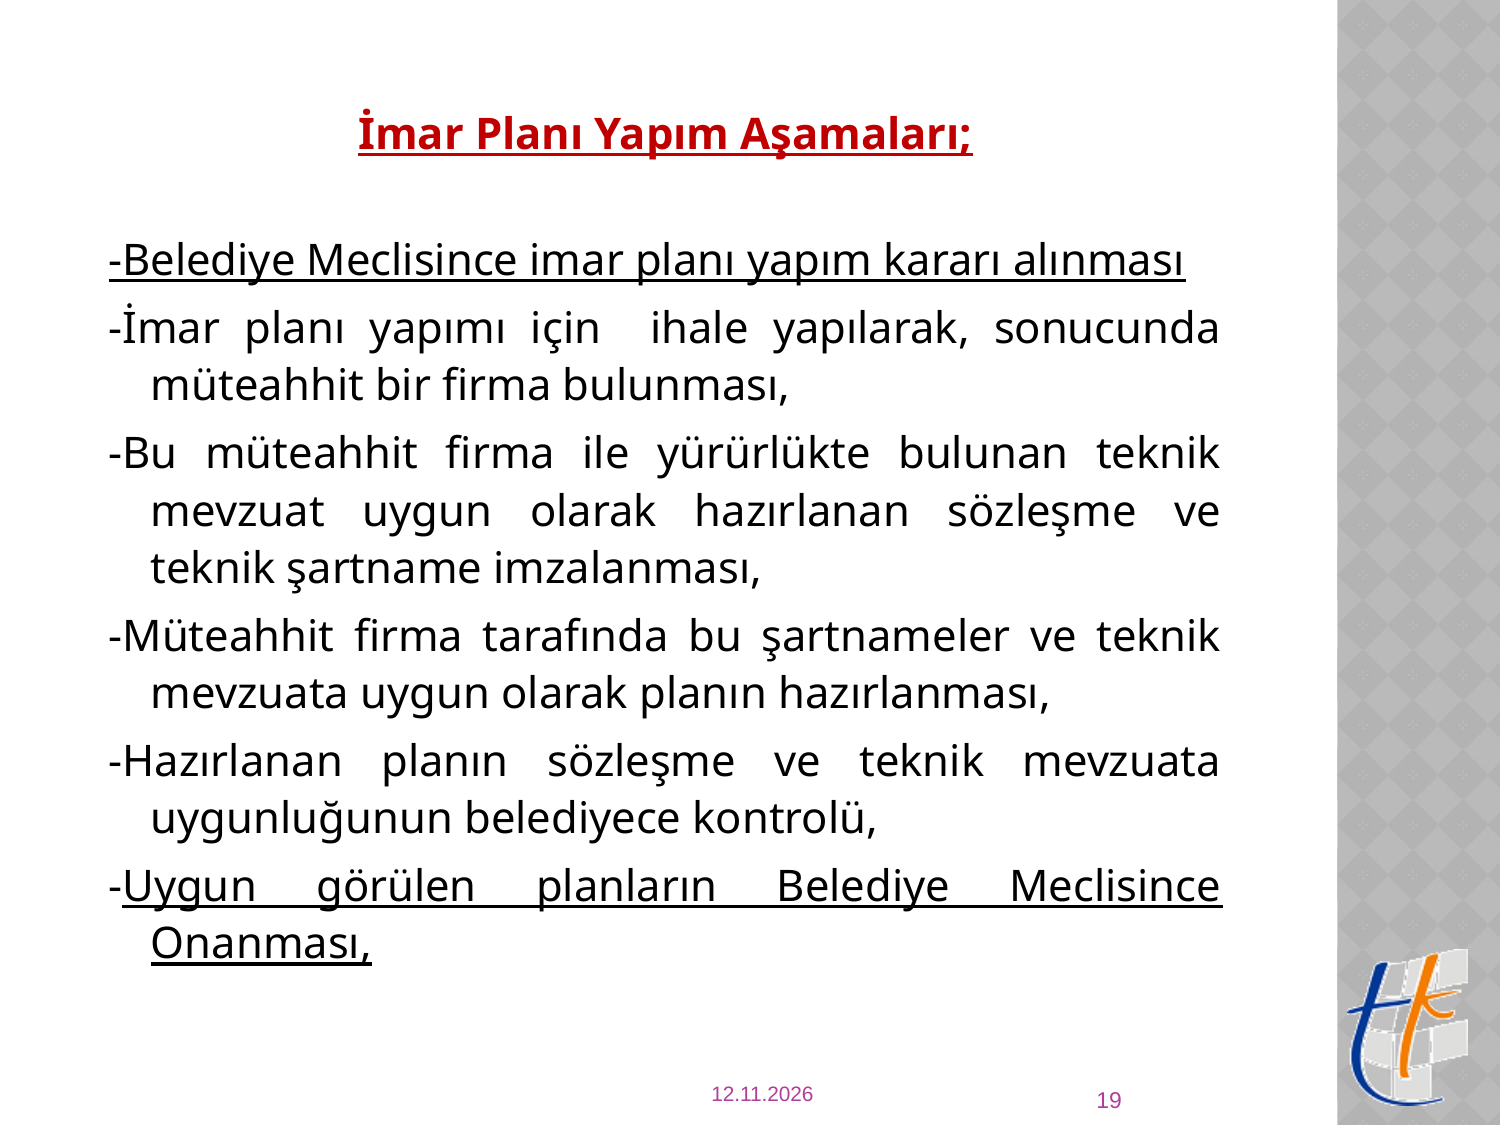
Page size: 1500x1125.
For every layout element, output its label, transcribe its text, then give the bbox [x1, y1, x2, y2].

picture [1347, 949, 1468, 1106]
slide_number 19 [1025, 1075, 1122, 1113]
list İmar Planı Yapım Aşamaları; -Belediye Meclisince imar planı yapım kararı alınması -İmar planı yapımı için ihale yapılarak, sonucunda müteahhit bir firma bulunması, -Bu müteahhit firma ile yürürlükte bulunan teknik mevzuat uygun olarak hazırlanan sözleşme ve teknik şartname imzalanması, -Müteahhit firma tarafında bu şartnameler ve teknik mevzuata uygun olarak planın hazırlanması, -Hazırlanan planın sözleşme ve teknik mevzuata uygunluğunun belediyece kontrolü, -Uygun görülen planların Belediye Meclisince Onanması, [93, 104, 1238, 991]
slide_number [696, 1075, 1025, 1113]
